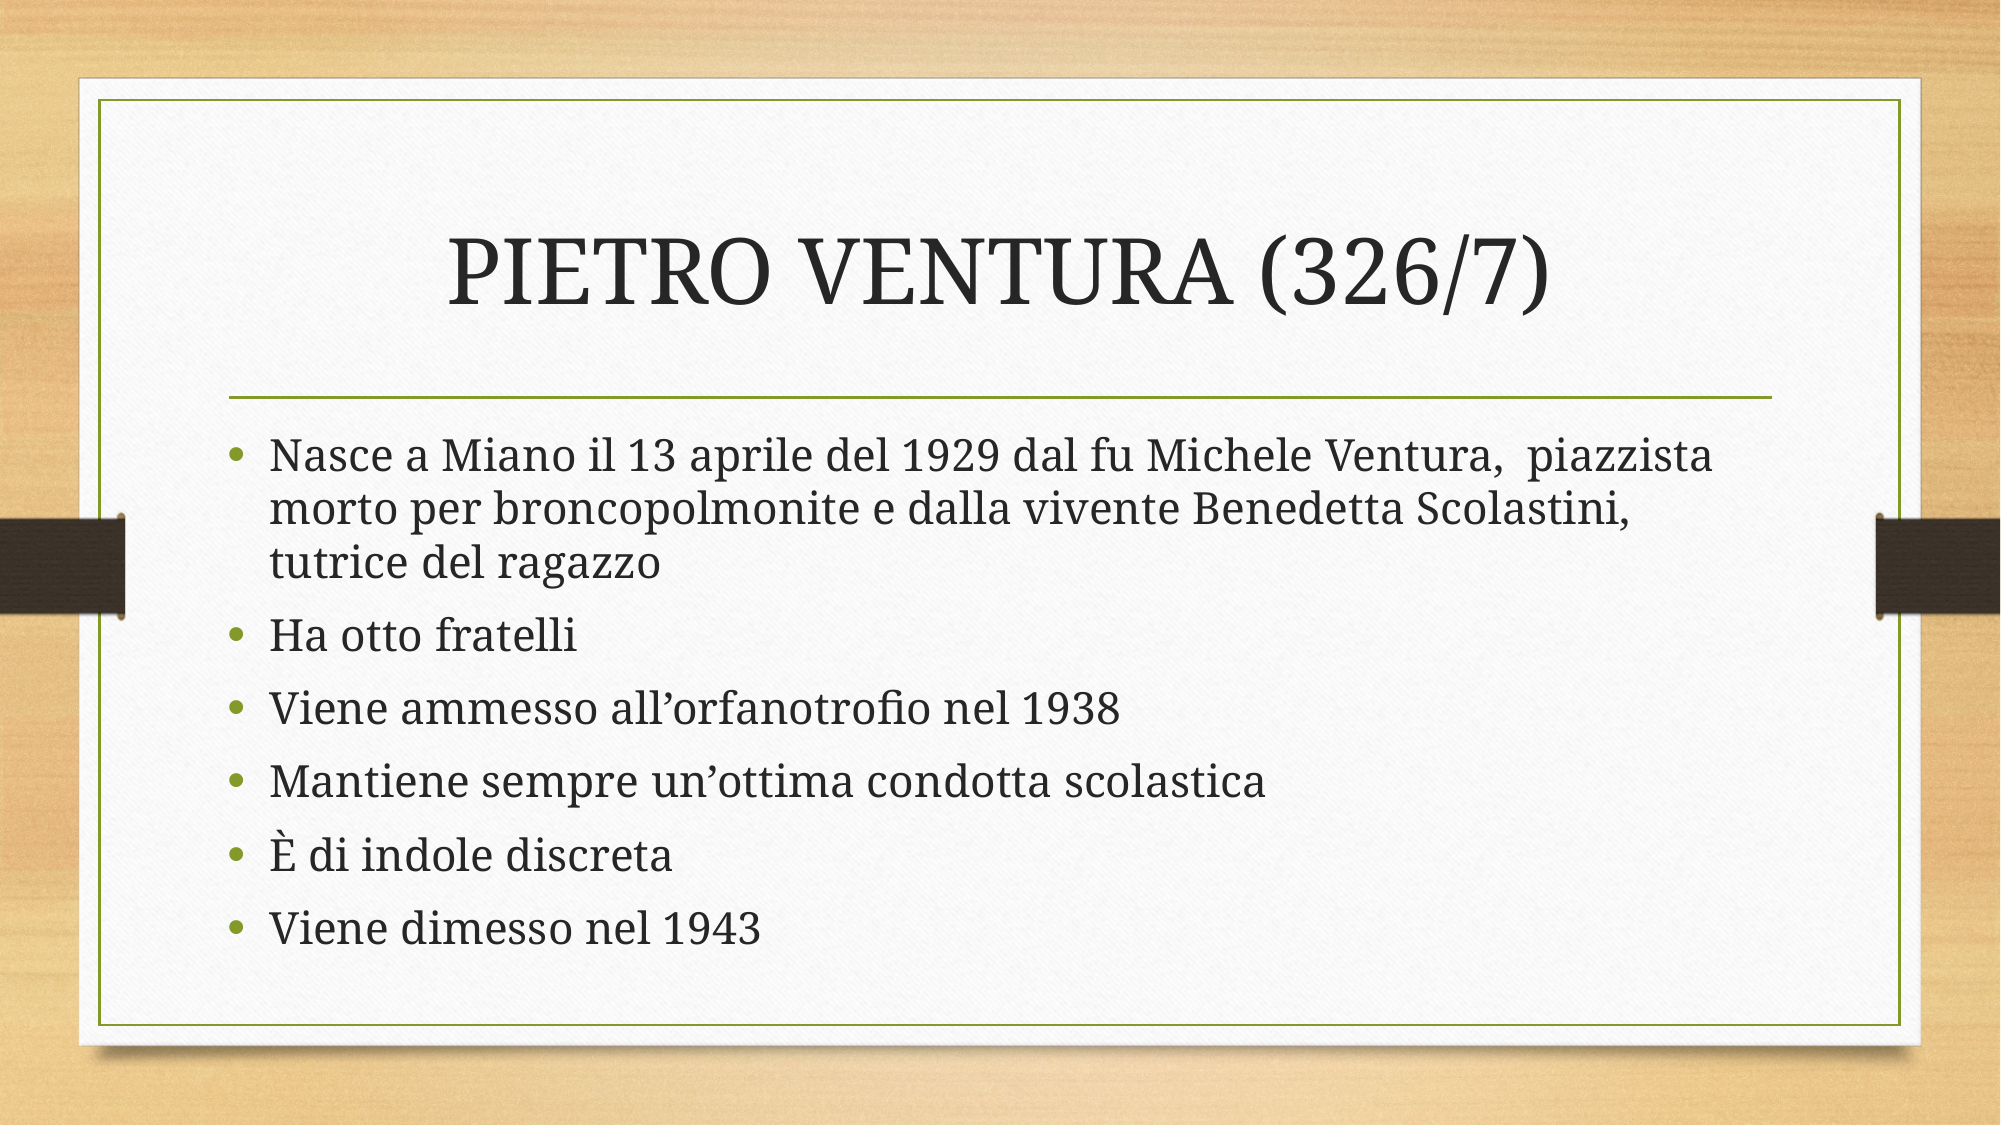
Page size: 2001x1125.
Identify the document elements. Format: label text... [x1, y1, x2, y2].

title PIETRO VENTURA (326/7) [212, 161, 1788, 375]
picture [0, 0, 2001, 1125]
list Nasce a Miano il 13 aprile del 1929 dal fu Michele Ventura, piazzista morto per broncopolmonite e dalla vivente Benedetta Scolastini, tutrice del ragazzo Ha otto fratelli Viene ammesso all’orfanotrofio nel 1938 Mantiene sempre un’ottima condotta scolastica È di indole discreta Viene dimesso nel 1943 [212, 419, 1788, 964]
